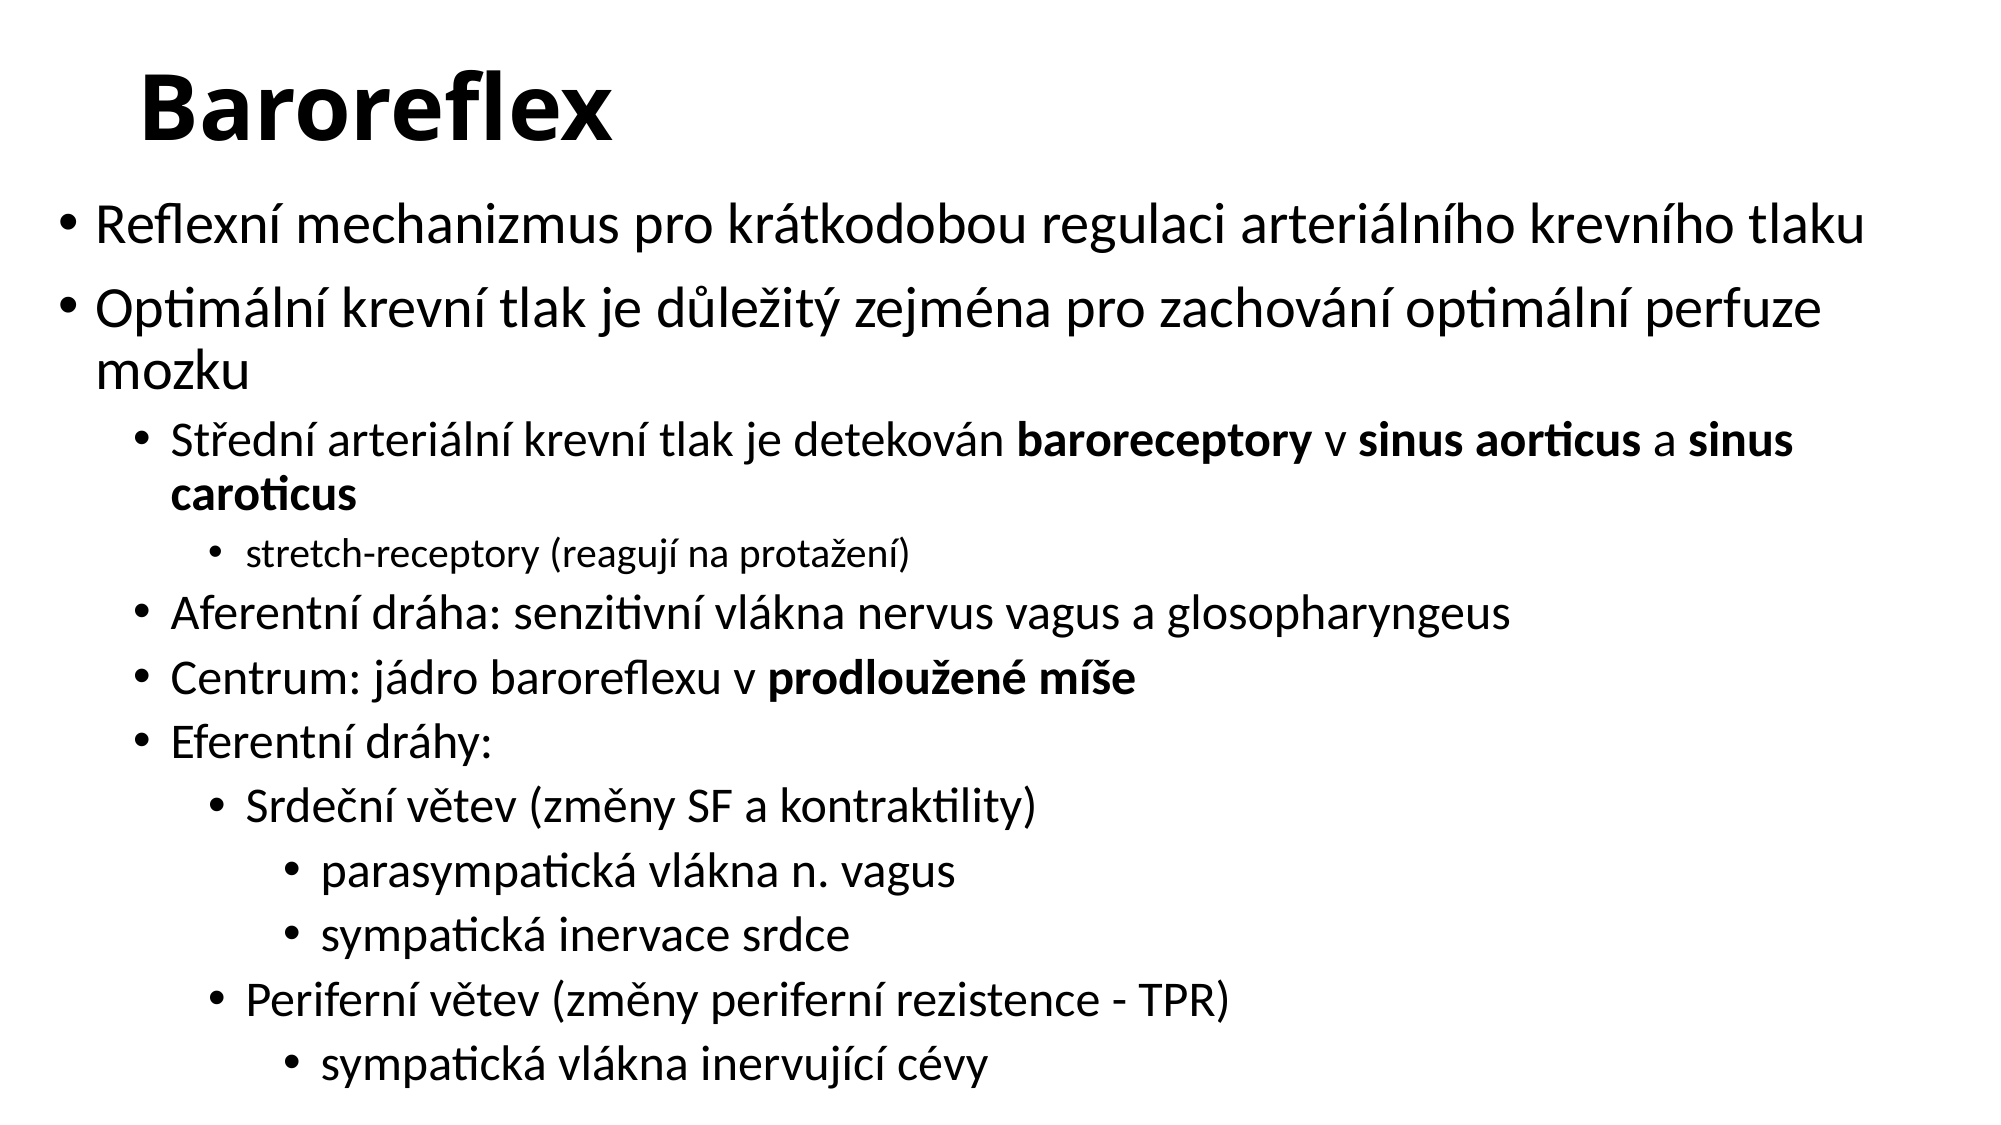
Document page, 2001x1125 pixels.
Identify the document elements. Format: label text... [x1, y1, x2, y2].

title Baroreflex [122, 32, 1848, 185]
list Reflexní mechanizmus pro krátkodobou regulaci arteriálního krevního tlaku Optimální krevní tlak je důležitý zejména pro zachování optimální perfuze mozku Střední arteriální krevní tlak je detekován baroreceptory v sinus aorticus a sinus caroticus stretch-receptory (reagují na protažení) Aferentní dráha: senzitivní vlákna nervus vagus a glosopharyngeus Centrum: jádro baroreflexu v prodloužené míše Eferentní dráhy: Srdeční větev (změny SF a kontraktility) parasympatická vlákna n. vagus sympatická inervace srdce Periferní větev (změny periferní rezistence - TPR) sympatická vlákna inervující cévy [43, 185, 1932, 1125]
